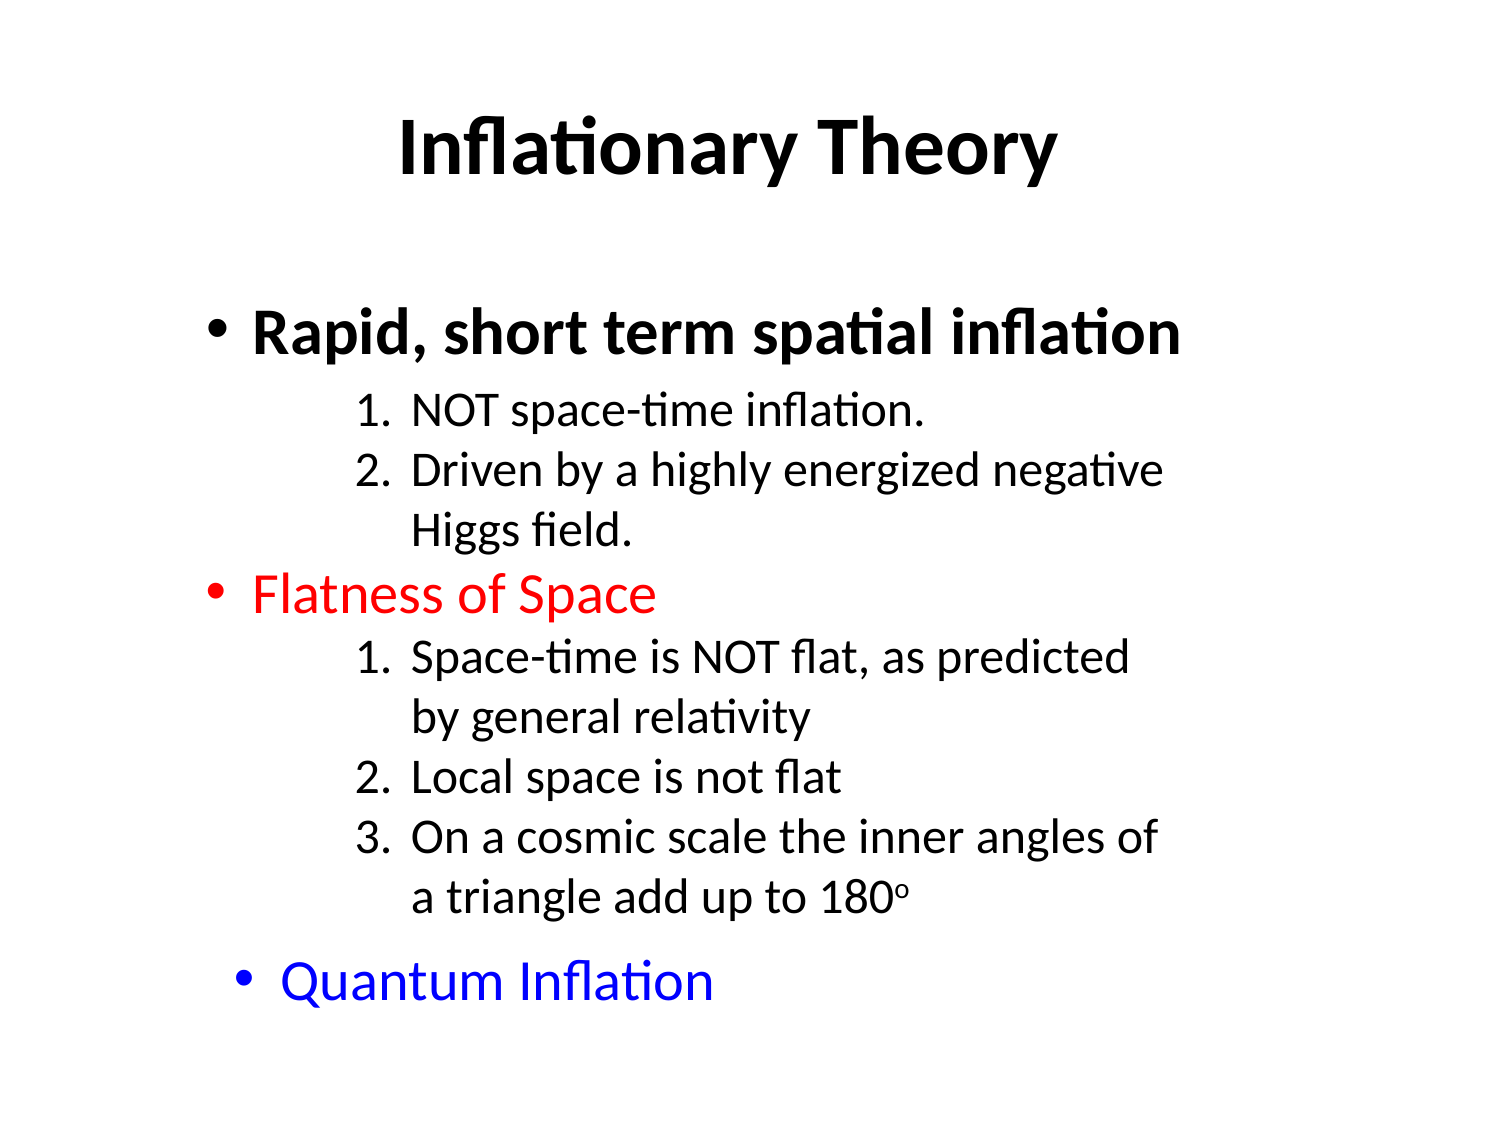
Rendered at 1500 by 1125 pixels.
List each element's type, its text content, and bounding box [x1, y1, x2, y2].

text_box Flatness of Space [190, 547, 1107, 633]
text_box Rapid, short term spatial inflation [190, 280, 1244, 375]
text_box NOT space-time inflation. Driven by a highly energized negative Higgs field. [339, 368, 1228, 564]
text_box Inflationary Theory [382, 83, 1083, 199]
text_box Quantum Inflation [219, 934, 792, 1020]
text_box Space-time is NOT flat, as predicted by general relativity Local space is not flat On a cosmic scale the inner angles of a triangle add up to 180o [339, 616, 1189, 932]
